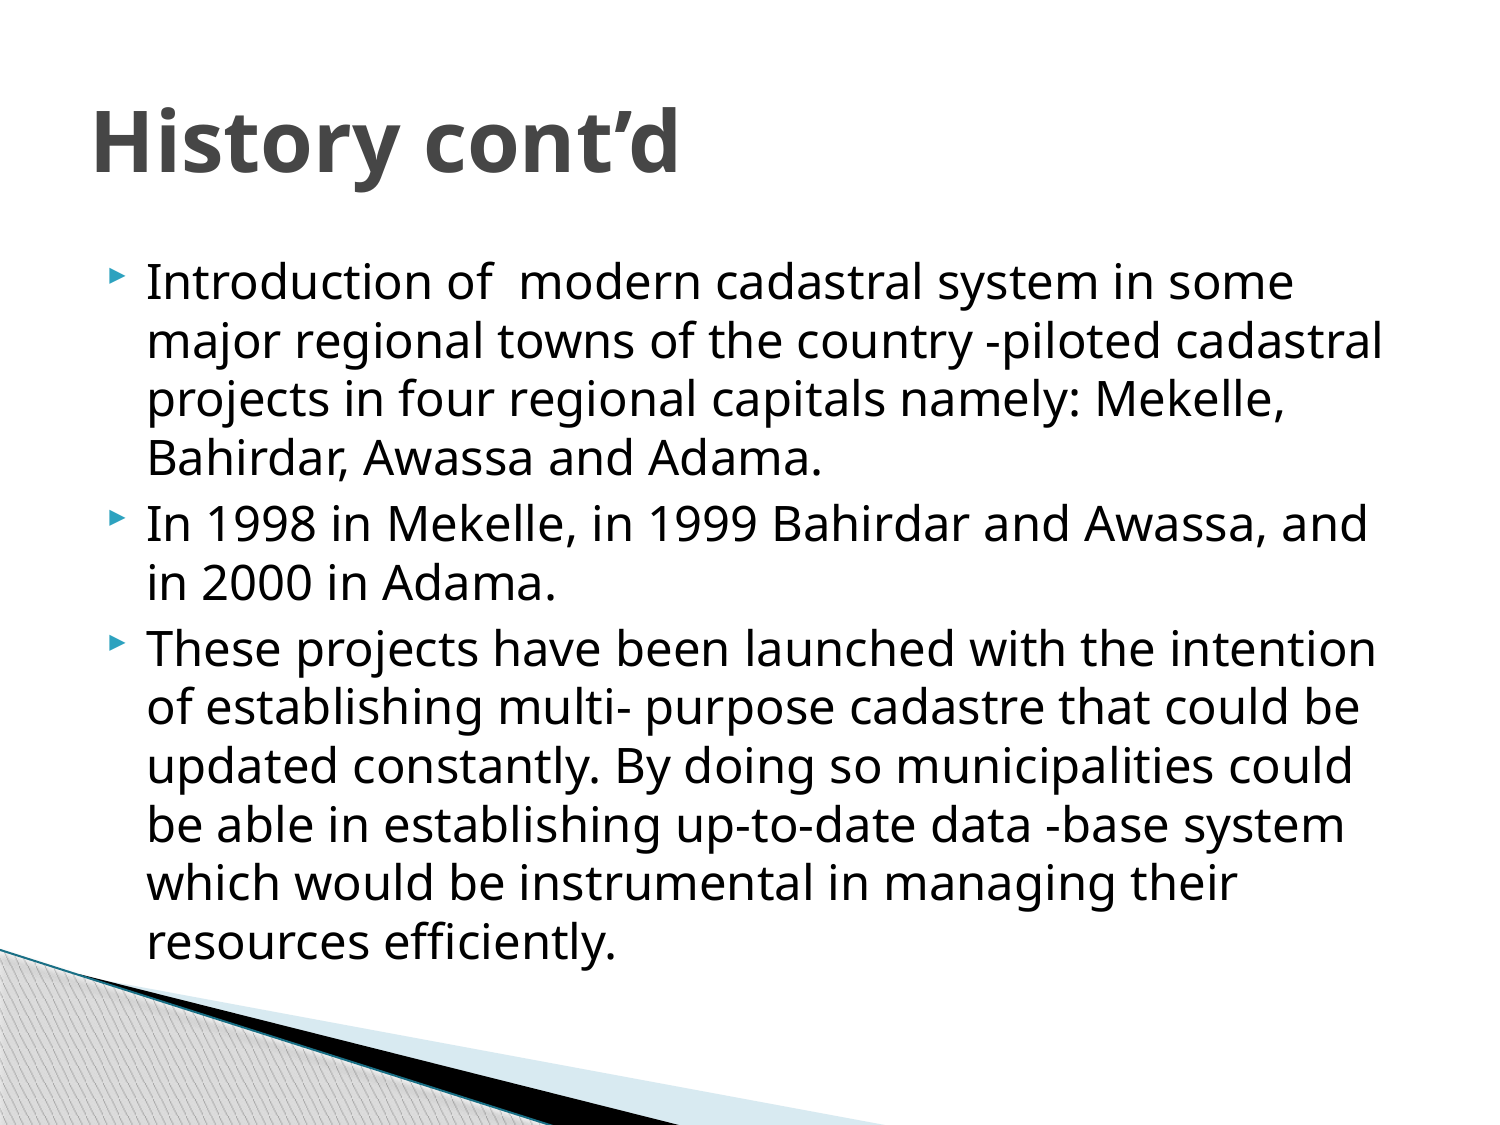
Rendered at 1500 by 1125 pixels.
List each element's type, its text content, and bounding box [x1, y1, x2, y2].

list Introduction of modern cadastral system in some major regional towns of the country -piloted cadastral projects in four regional capitals namely: Mekelle, Bahirdar, Awassa and Adama. In 1998 in Mekelle, in 1999 Bahirdar and Awassa, and in 2000 in Adama. These projects have been launched with the intention of establishing multi- purpose cadastre that could be updated constantly. By doing so municipalities could be able in establishing up-to-date data -base system which would be instrumental in managing their resources efficiently. [75, 243, 1425, 986]
title History cont’d [75, 45, 1425, 233]
